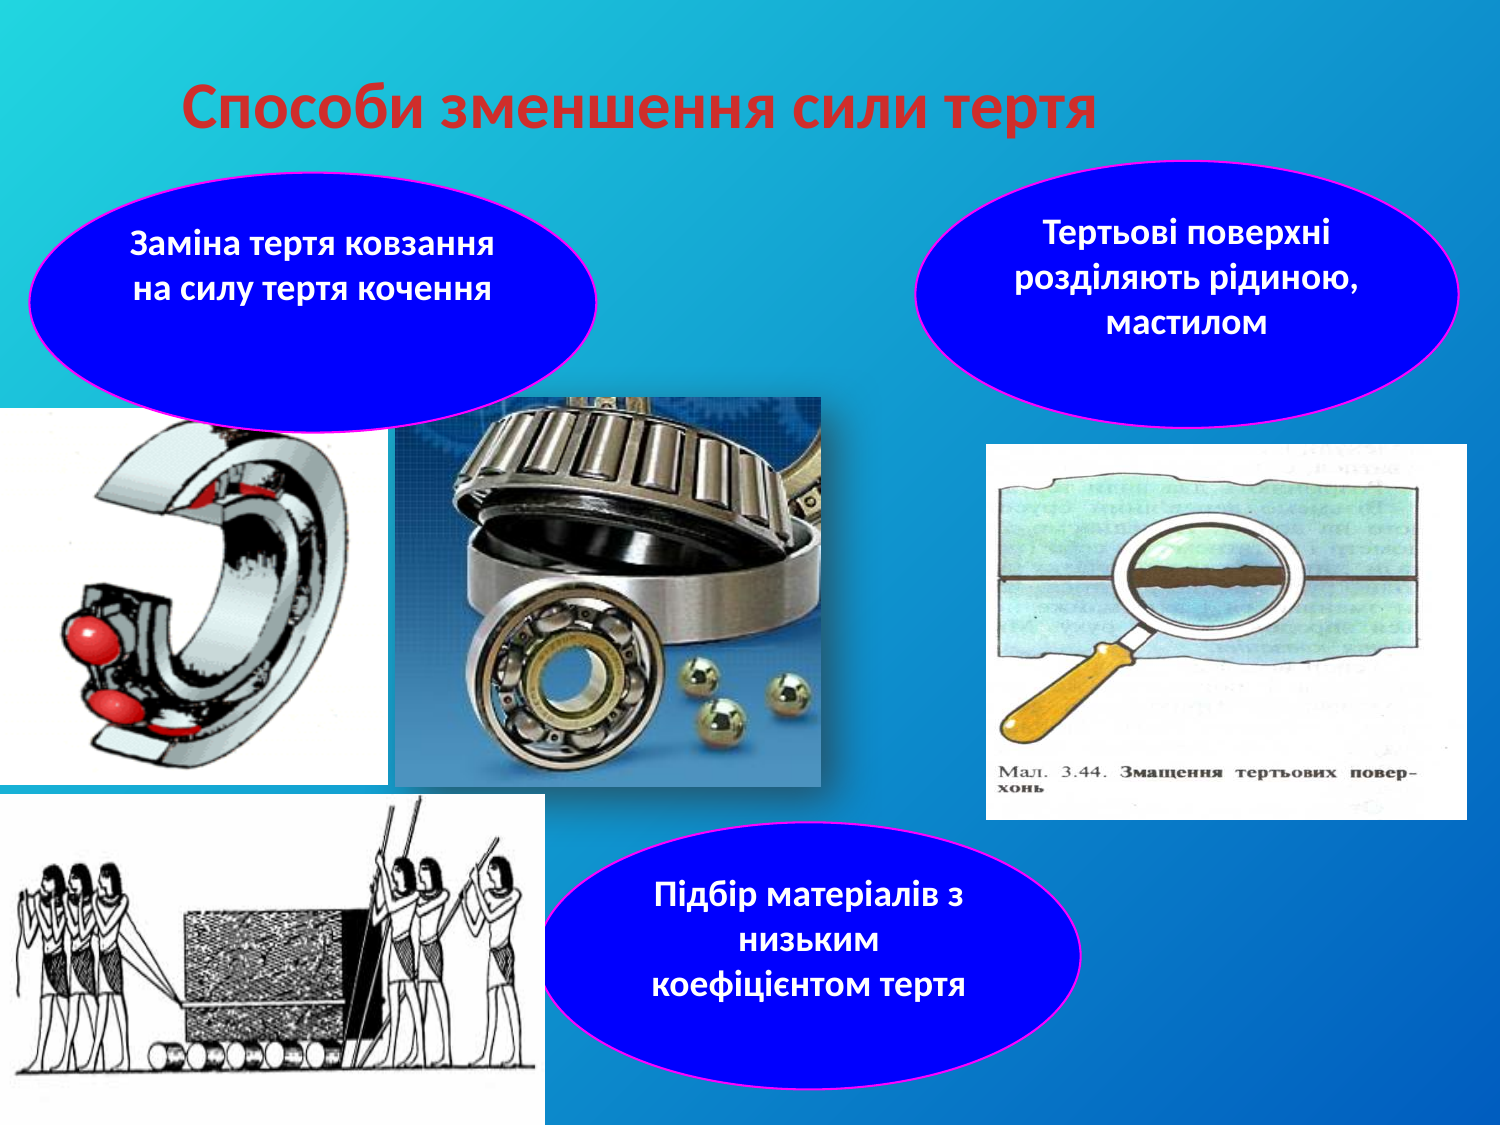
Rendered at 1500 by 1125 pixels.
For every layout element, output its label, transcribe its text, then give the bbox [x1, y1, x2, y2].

text_box Підбір матеріалів з низьким коефіцієнтом тертя [550, 822, 1081, 1090]
text_box Способи зменшення сили тертя [159, 54, 1306, 150]
picture [0, 408, 388, 785]
picture [0, 793, 546, 1125]
text_box Заміна тертя ковзання на силу тертя кочення [29, 172, 597, 409]
picture [985, 444, 1467, 820]
picture [395, 396, 822, 788]
text_box Тертьові поверхні розділяють рідиною, мастилом [915, 160, 1459, 428]
